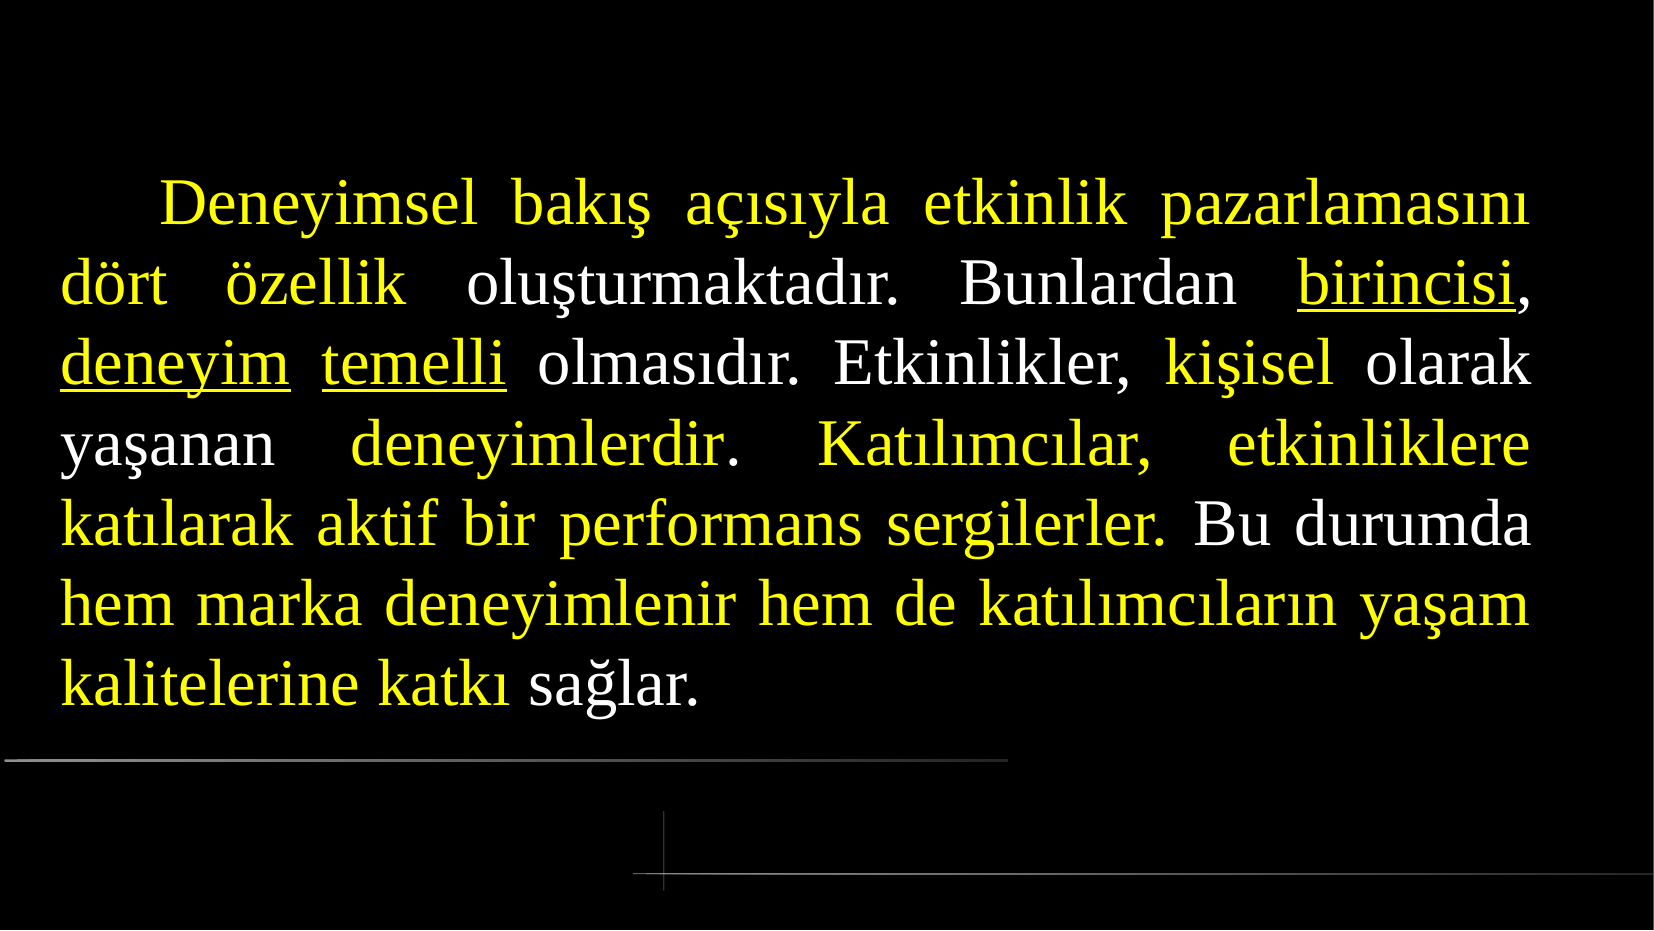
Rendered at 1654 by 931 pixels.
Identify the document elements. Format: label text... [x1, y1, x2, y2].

list Deneyimsel bakış açısıyla etkinlik pazarlamasını dört özellik oluşturmaktadır. Bunlardan birincisi, deneyim temelli olmasıdır. Etkinlikler, kişisel olarak yaşanan deneyimlerdir. Katılımcılar, etkinliklere katılarak aktif bir performans sergilerler. Bu durumda hem marka deneyimlenir hem de katılımcıların yaşam kalitelerine katkı sağlar. [60, 48, 1533, 866]
